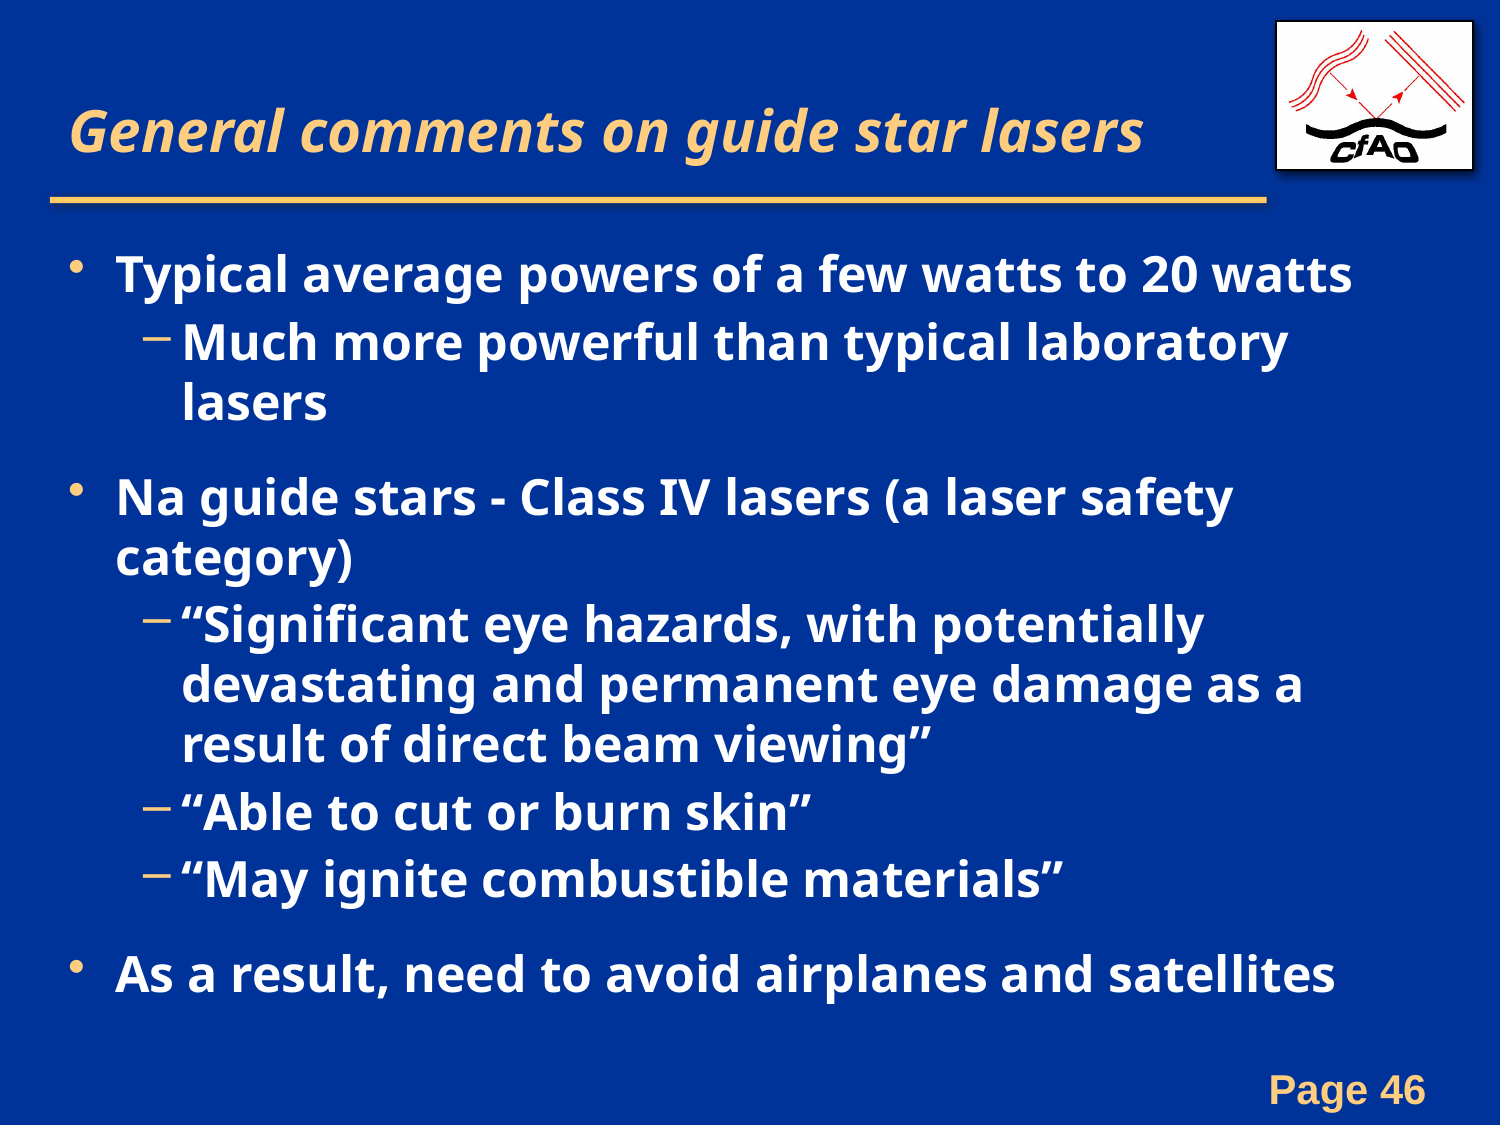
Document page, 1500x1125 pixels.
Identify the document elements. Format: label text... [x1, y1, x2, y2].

picture [1277, 22, 1472, 169]
title General comments on guide star lasers [53, 22, 1229, 235]
list Typical average powers of a few watts to 20 watts Much more powerful than typical laboratory lasers Na guide stars - Class IV lasers (a laser safety category) “Significant eye hazards, with potentially devastating and permanent eye damage as a result of direct beam viewing” “Able to cut or burn skin” “May ignite combustible materials” As a result, need to avoid airplanes and satellites [53, 235, 1424, 1036]
